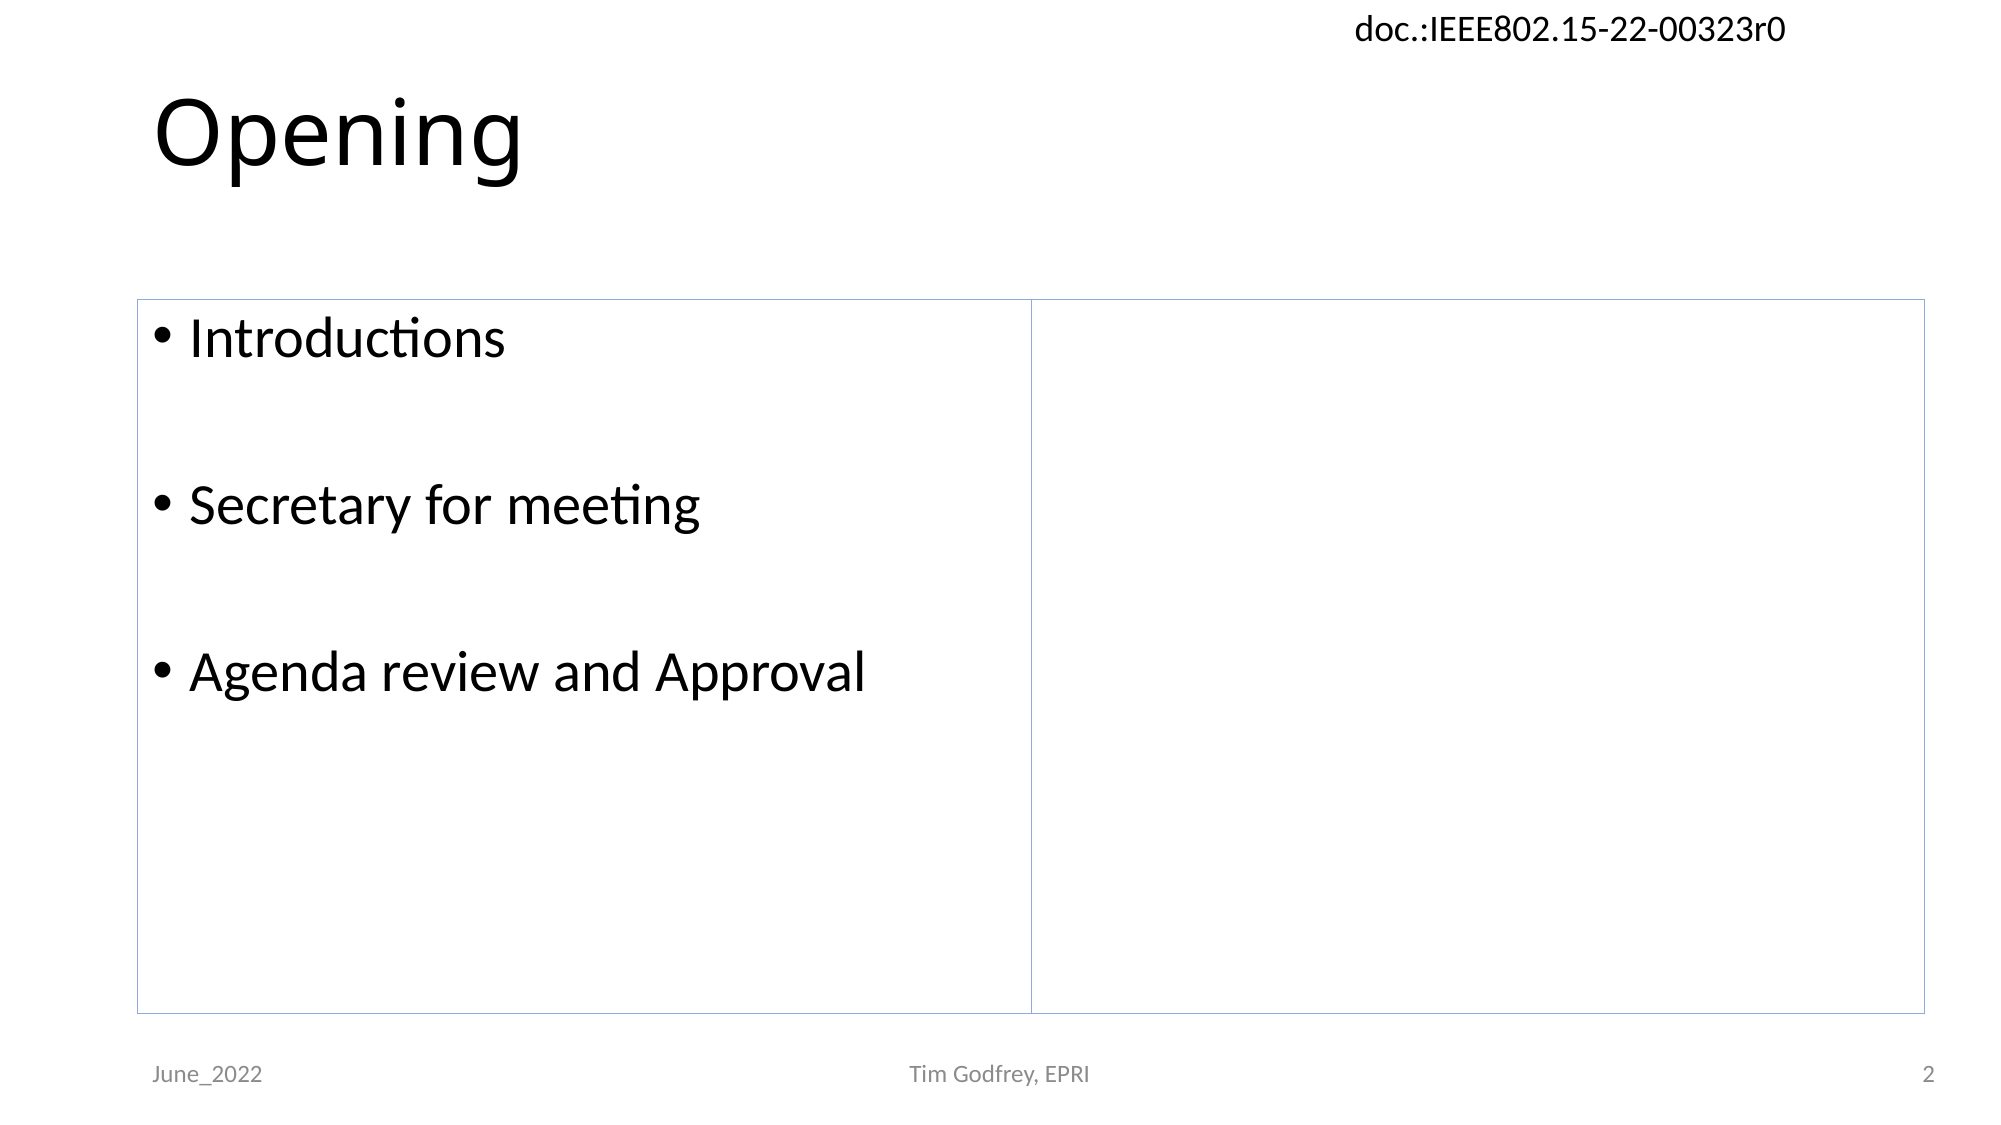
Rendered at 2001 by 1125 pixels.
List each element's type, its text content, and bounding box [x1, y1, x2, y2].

slide_number 2 [1462, 1042, 1950, 1103]
footer Tim Godfrey, EPRI [662, 1042, 1338, 1103]
list Introductions Secretary for meeting Agenda review and Approval [137, 299, 1031, 1014]
slide_number June_2022 [137, 1042, 588, 1103]
title Opening [137, 59, 1863, 213]
text_box [1031, 299, 1925, 1014]
